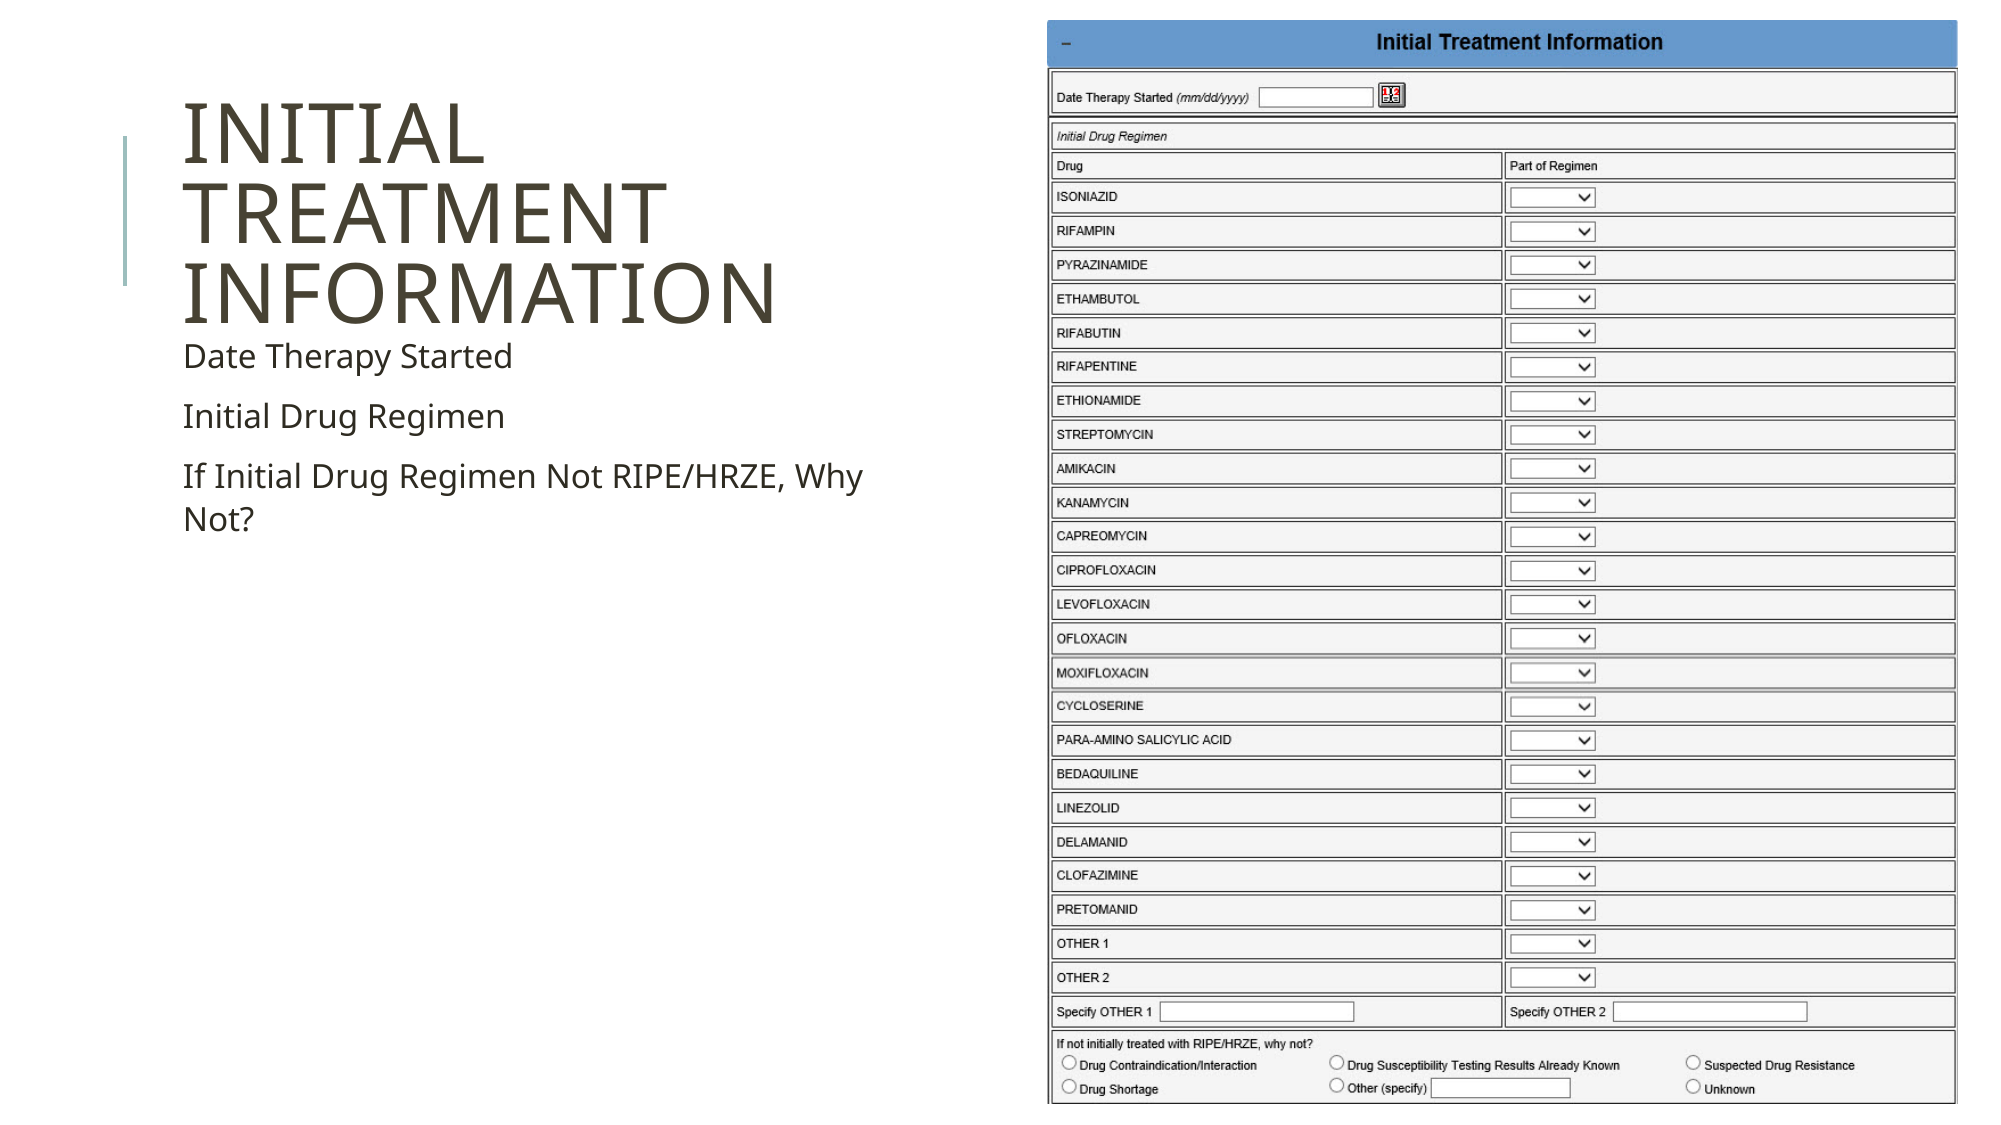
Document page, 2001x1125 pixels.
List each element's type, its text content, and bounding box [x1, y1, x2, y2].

list Date Therapy Started Initial Drug Regimen If Initial Drug Regimen Not RIPE/HRZE, Why Not? [168, 324, 888, 942]
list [1047, 20, 1958, 1105]
title Initial treatment information [168, 77, 888, 324]
